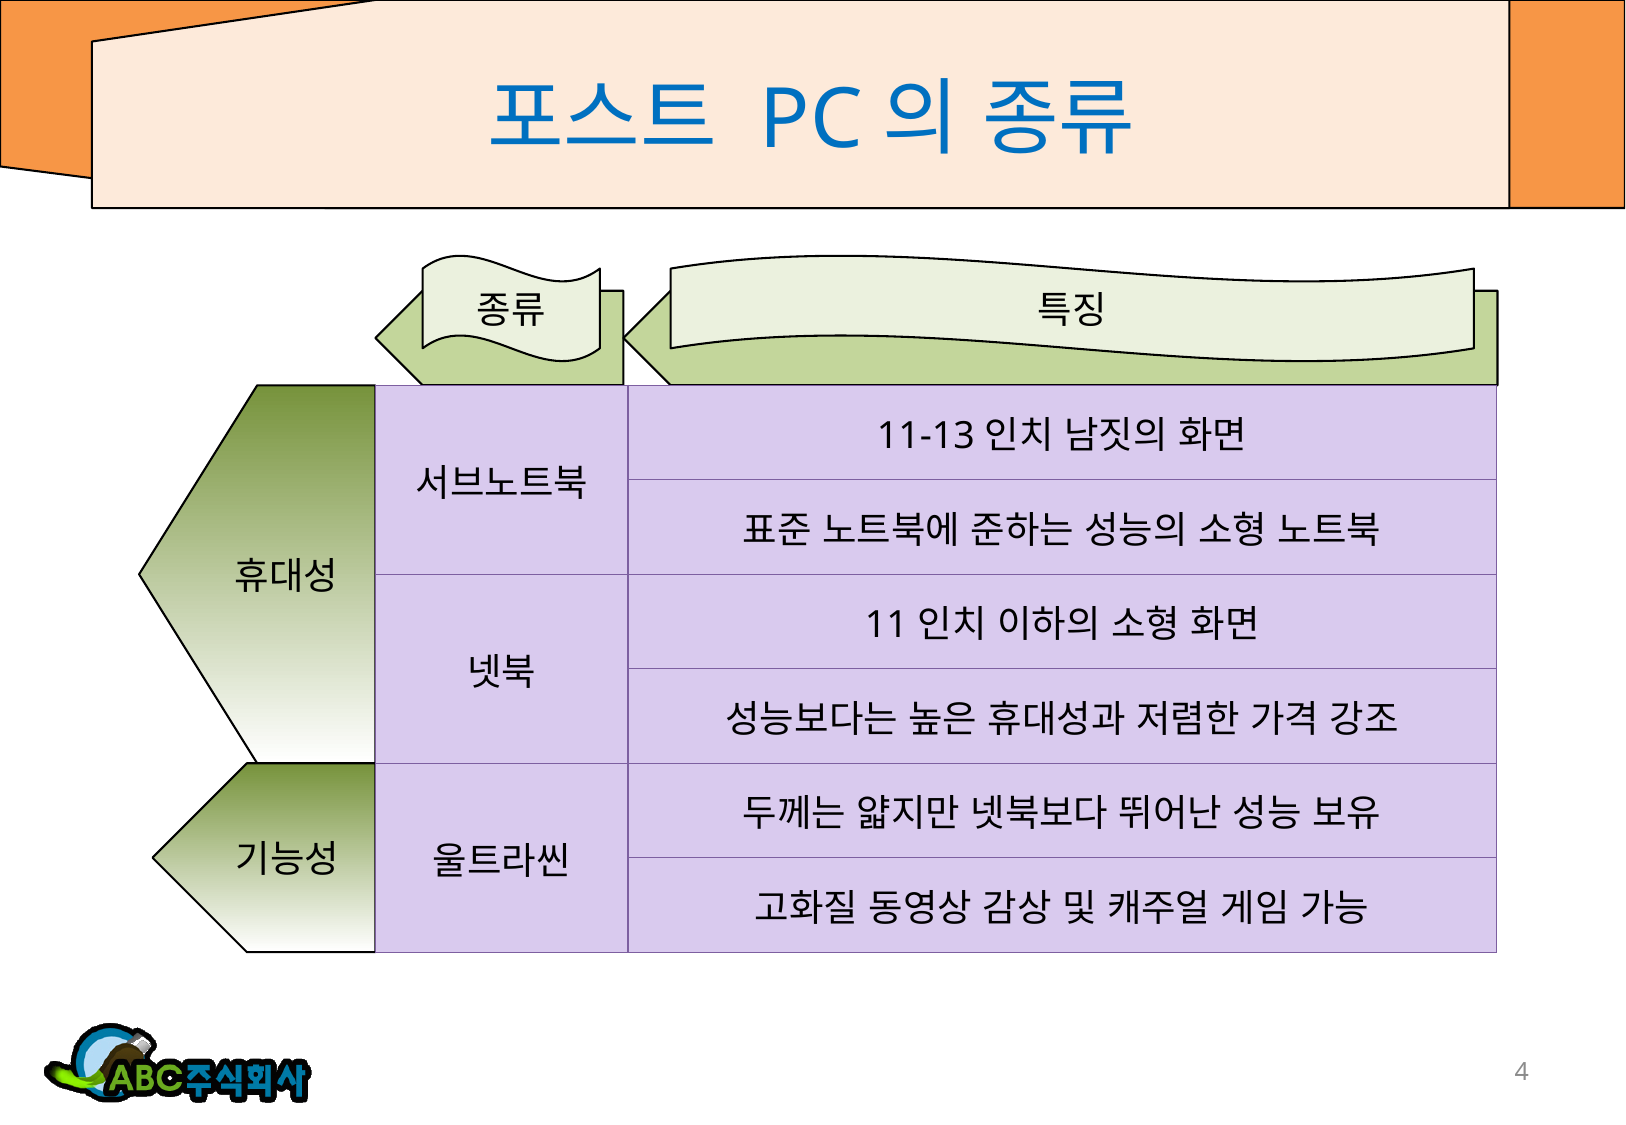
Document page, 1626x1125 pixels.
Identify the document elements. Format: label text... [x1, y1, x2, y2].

table_cell 성능보다는 높은 휴대성과 저렴한 가격 강조 [629, 669, 1496, 763]
picture [32, 1014, 319, 1109]
text_box 기능성 [150, 761, 378, 955]
table_header 서브노트북 [376, 386, 627, 574]
text_box 특징 [668, 253, 1477, 364]
text_box [373, 288, 626, 385]
table_cell 넷북 [376, 575, 627, 763]
text_box 종류 [420, 253, 602, 364]
table_header 11-13인치 남짓의 화면 [629, 386, 1496, 479]
table_cell 표준 노트북에 준하는 성능의 소형 노트북 [629, 480, 1496, 574]
text_box 휴대성 [137, 383, 378, 761]
table_cell 두께는 얇지만 넷북보다 뛰어난 성능 보유 [629, 764, 1496, 857]
title 포스트 PC의 종류 [80, 20, 1543, 209]
table_cell 11인치 이하의 소형 화면 [629, 575, 1496, 668]
slide_number 4 [1164, 1042, 1544, 1103]
text_box [621, 288, 1500, 388]
table_cell 고화질 동영상 감상 및 캐주얼 게임 가능 [629, 858, 1496, 952]
table_cell 울트라씬 [376, 764, 627, 952]
